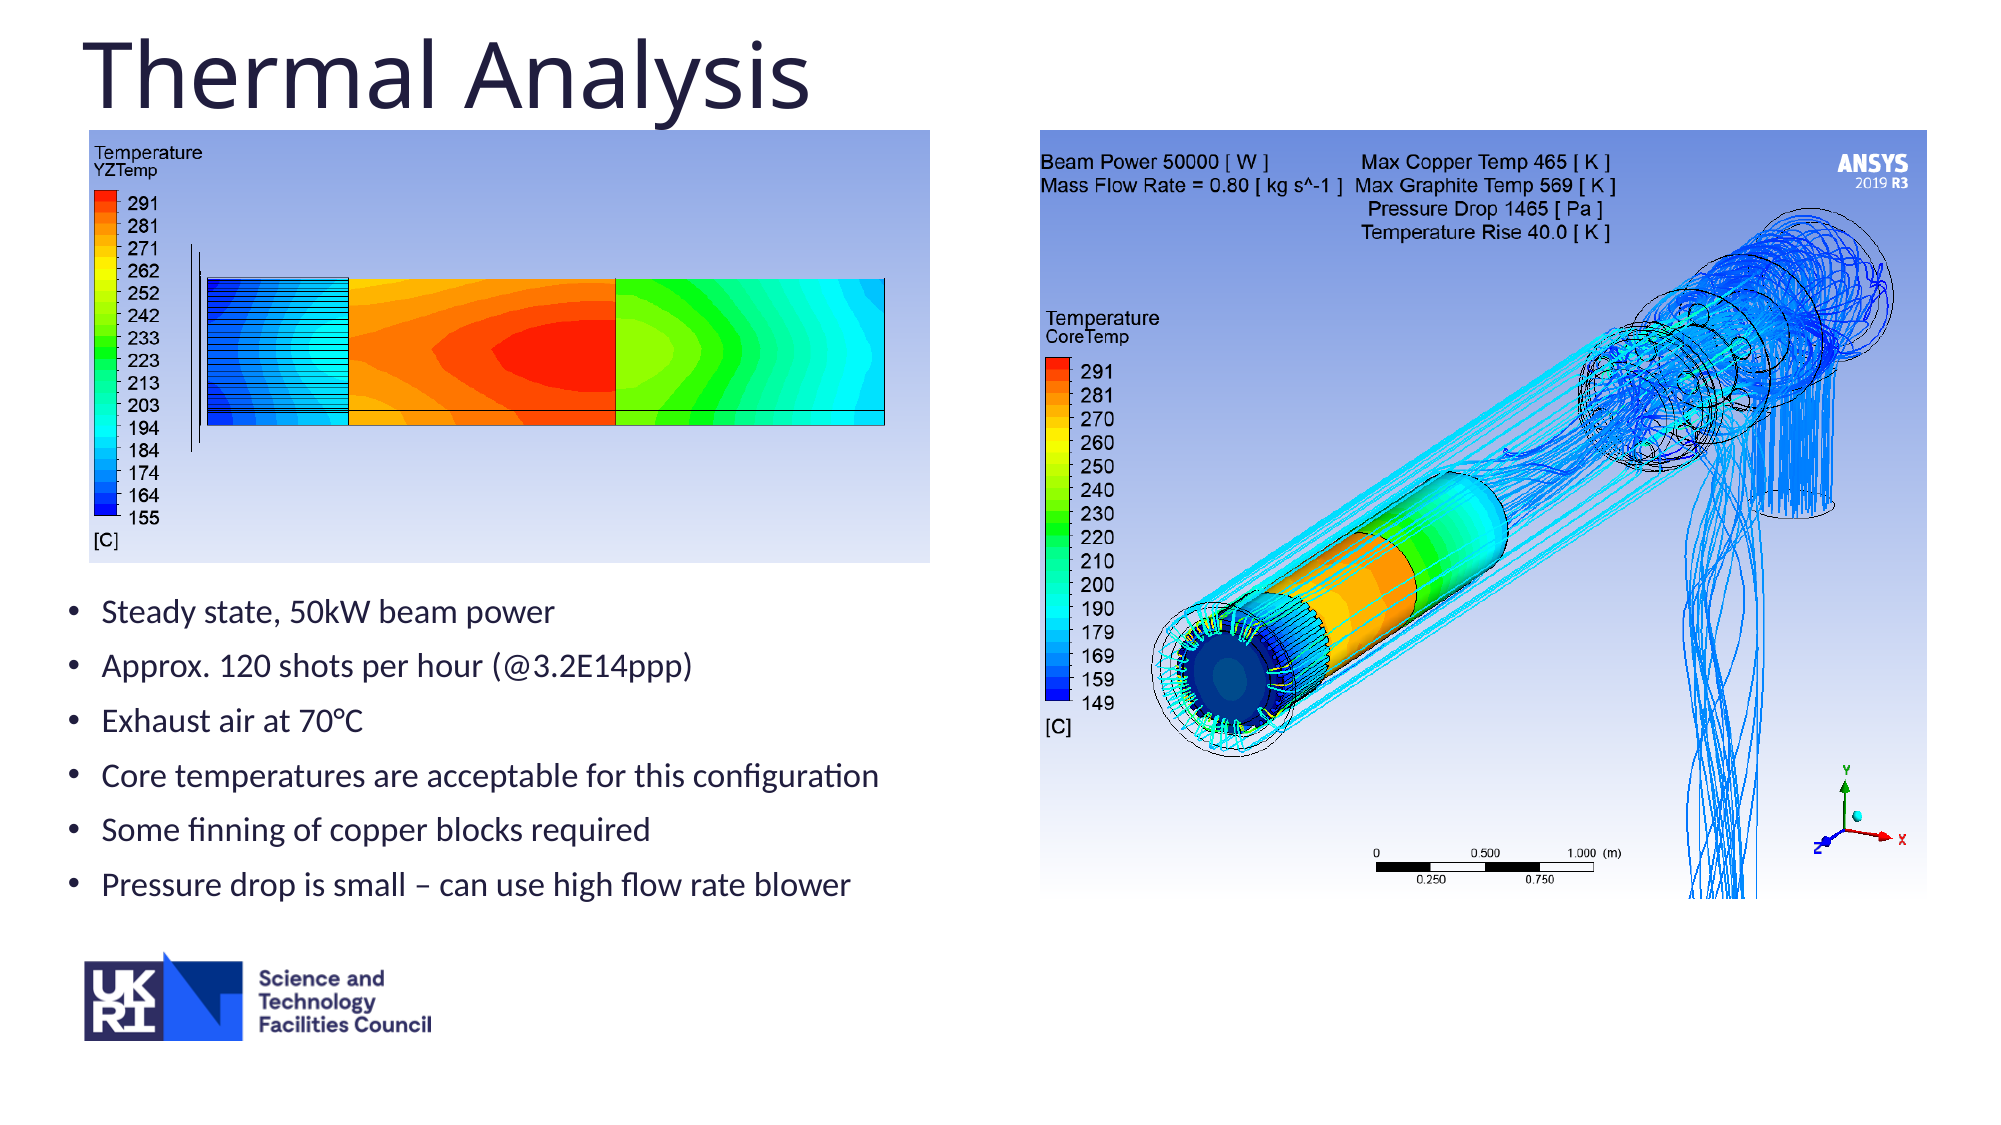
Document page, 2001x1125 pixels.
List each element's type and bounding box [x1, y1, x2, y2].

picture [84, 951, 431, 1041]
picture [1040, 130, 1927, 899]
picture [89, 130, 930, 564]
